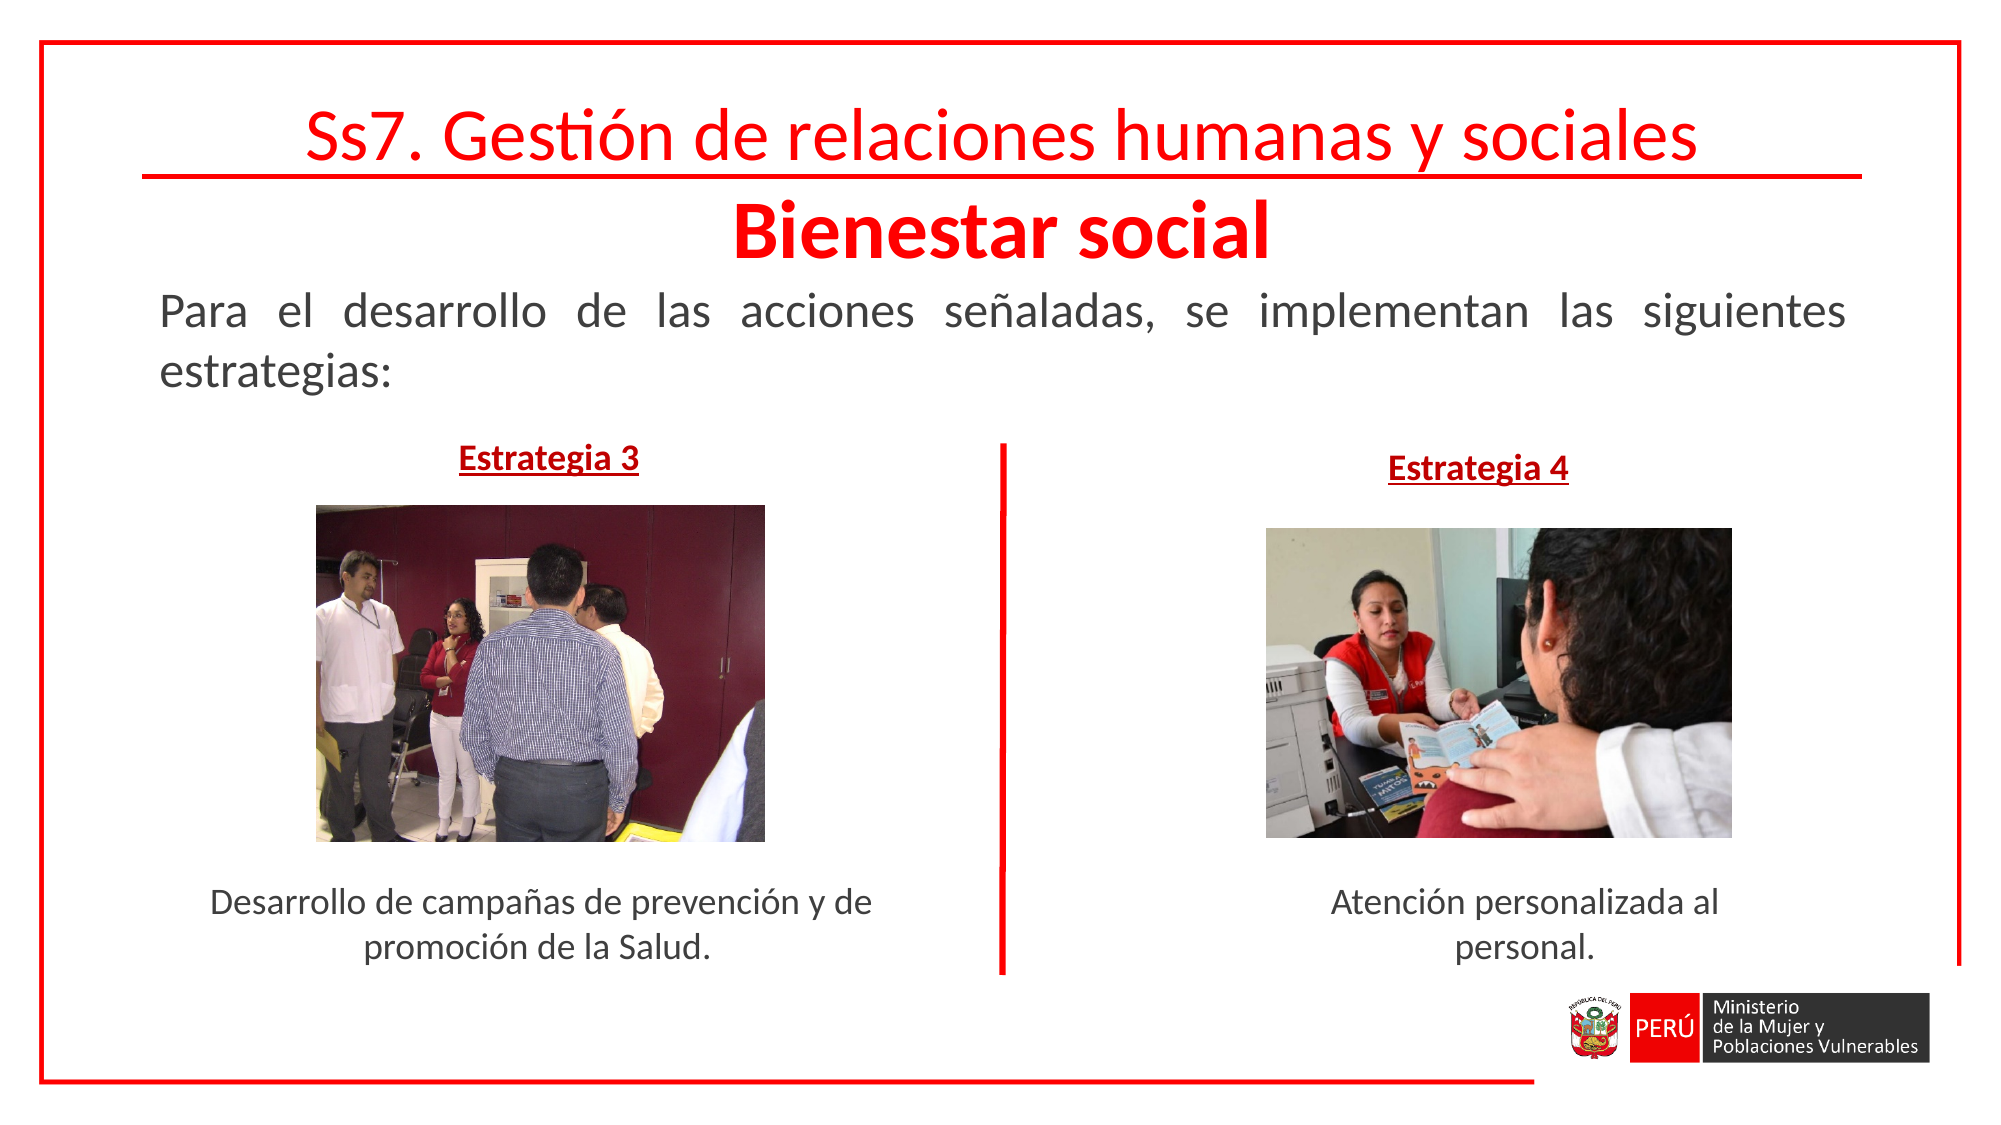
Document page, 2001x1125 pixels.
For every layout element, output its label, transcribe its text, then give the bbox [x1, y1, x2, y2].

text_box Ss7. Gestión de relaciones humanas y sociales Bienestar social [142, 177, 1863, 283]
text_box Estrategia 4 [1299, 435, 1635, 496]
text_box Desarrollo de campañas de prevención y de promoción de la Salud. [134, 870, 942, 975]
picture [0, 0, 2000, 1125]
text_box Ss7. Gestión de relaciones humanas y sociales Bienestar social [142, 78, 1863, 176]
text_box Atención personalizada al personal. [1241, 870, 1810, 975]
text_box Para el desarrollo de las acciones señaladas, se implementan las siguientes estrategias: [144, 270, 1863, 405]
text_box Estrategia 3 [370, 425, 706, 486]
